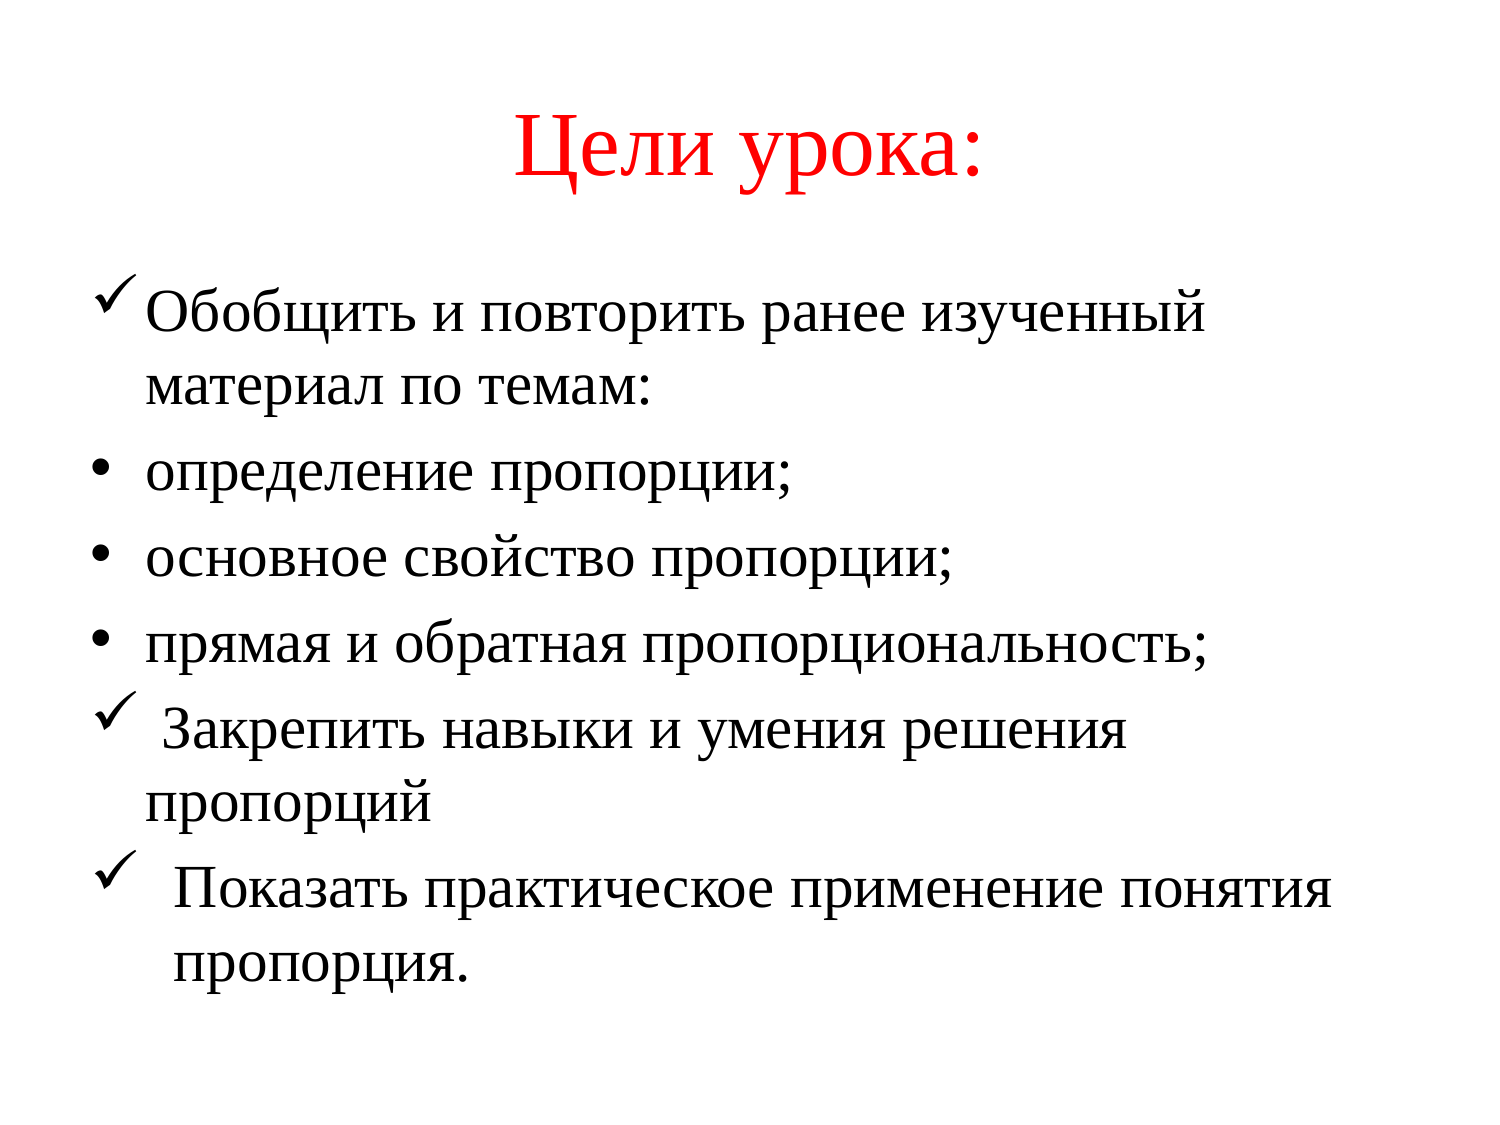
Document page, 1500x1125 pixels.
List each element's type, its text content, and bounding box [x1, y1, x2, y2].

list Обобщить и повторить ранее изученный материал по темам: определение пропорции; основное свойство пропорции; прямая и обратная пропорциональность; Закрепить навыки и умения решения пропорций Показать практическое применение понятия пропорция. [75, 262, 1425, 1005]
title Цели урока: [75, 45, 1425, 233]
